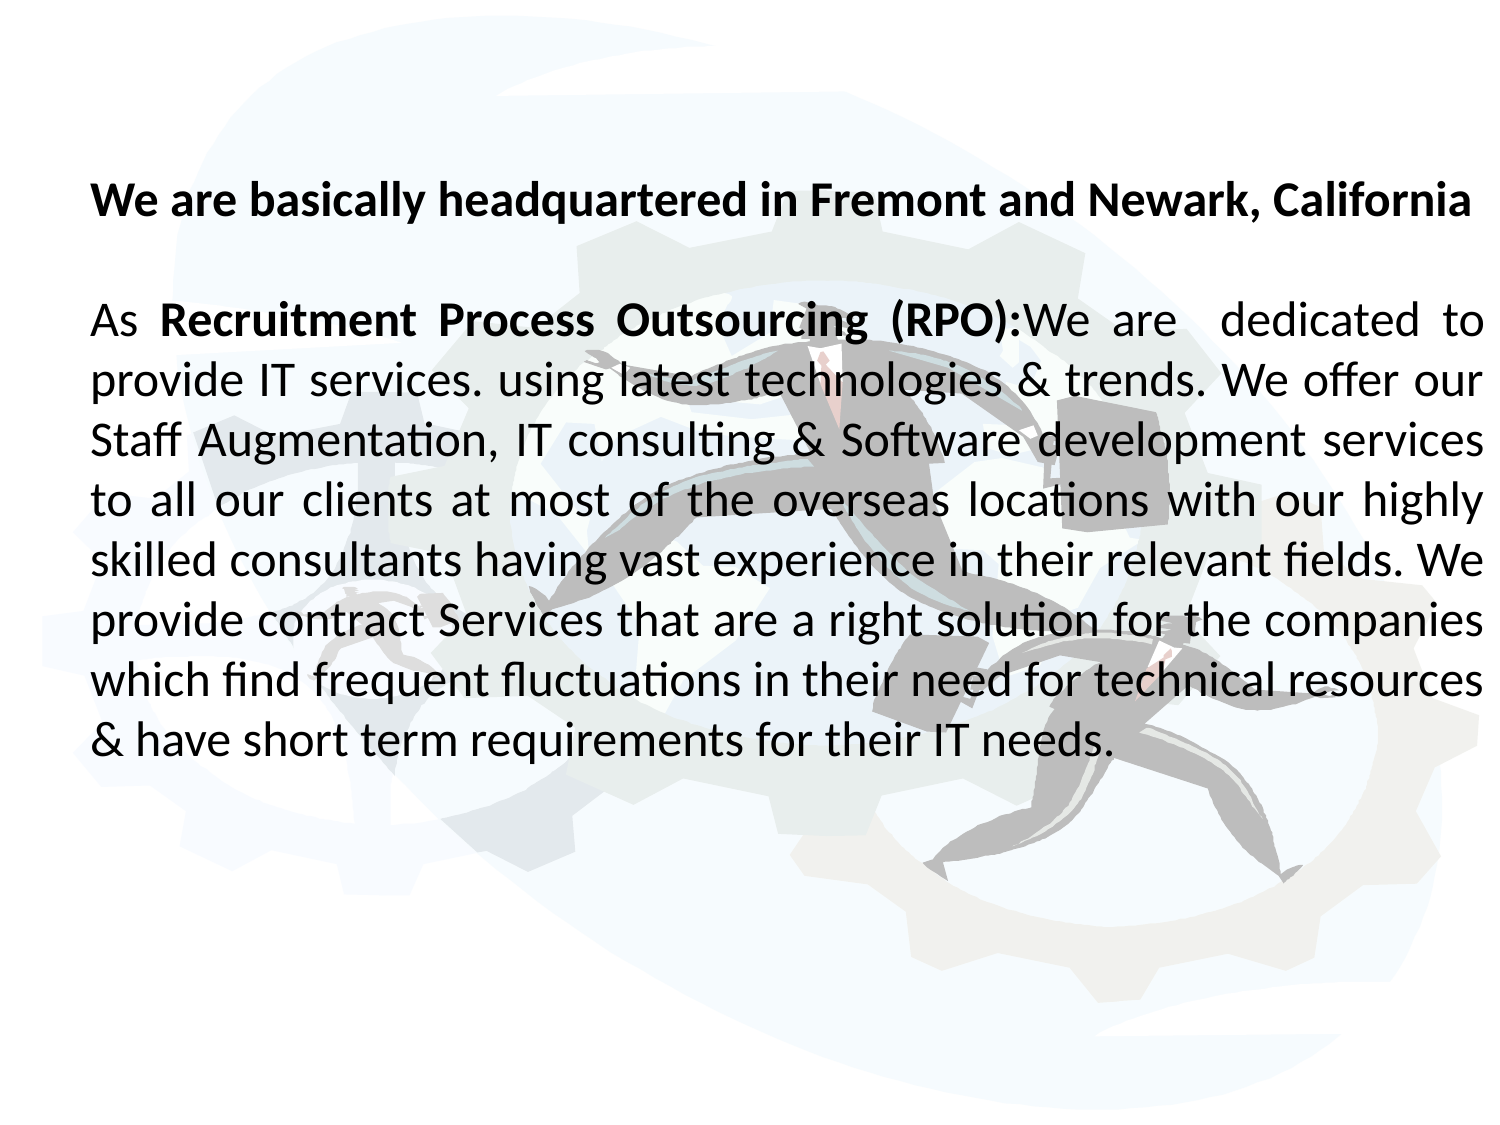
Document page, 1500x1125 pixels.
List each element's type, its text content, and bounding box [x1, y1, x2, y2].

title We are basically headquartered in Fremont and Newark, California As Recruitment Process Outsourcing (RPO):We are dedicated to provide IT services. using latest technologies & trends. We offer our Staff Augmentation, IT consulting & Software development services to all our clients at most of the overseas locations with our highly skilled consultants having vast experience in their relevant fields. We provide contract Services that are a right solution for the companies which find frequent fluctuations in their need for technical resources & have short term requirements for their IT needs. [75, 45, 1500, 888]
